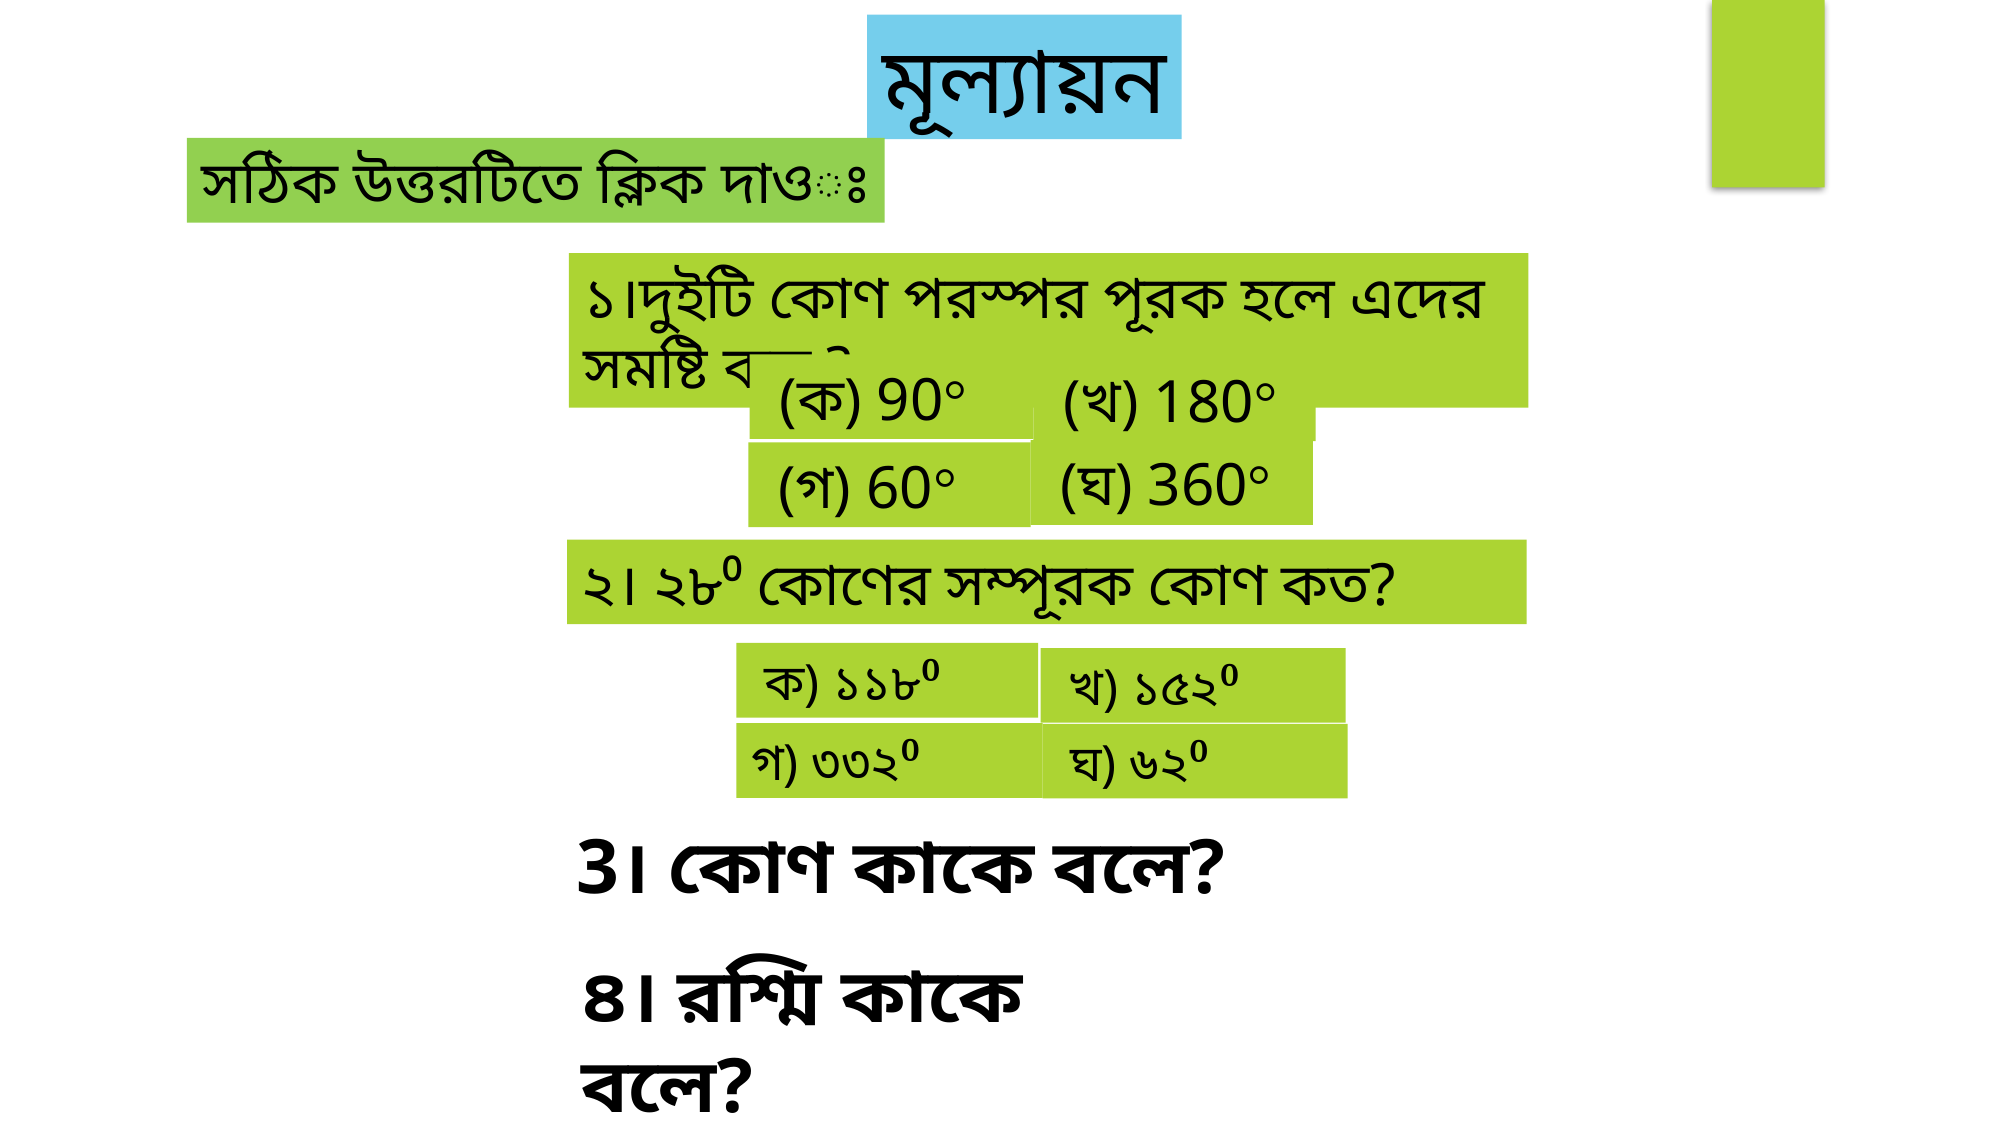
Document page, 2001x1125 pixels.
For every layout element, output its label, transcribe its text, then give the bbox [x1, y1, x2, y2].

text_box খ) ১৫২⁰ [1040, 648, 1346, 723]
text_box সঠিক উত্তরটিতে ক্লিক দাওঃ [186, 137, 885, 223]
text_box ১।দুইটি কোণ পরস্পর পূরক হলে এদের সমষ্টি কত ? [568, 253, 1529, 408]
text_box (ঘ) 360° [1030, 440, 1313, 525]
text_box ২। ২৮⁰ কোণের সম্পূরক কোণ কত? [567, 539, 1527, 625]
text_box মূল্যায়ন [867, 14, 1182, 140]
text_box ক) ১১৮⁰ [736, 642, 1039, 718]
text_box 3। কোণ কাকে বলে? [561, 810, 1250, 916]
text_box (ক) 90° [749, 354, 1034, 439]
text_box ঘ) ৬২⁰ [1042, 723, 1348, 799]
text_box ৪। রশ্মি কাকে বলে? [567, 939, 1140, 1125]
text_box গ) ৩৩২⁰ [736, 723, 1042, 798]
text_box (গ) 60° [748, 442, 1031, 528]
text_box (খ) 180° [1033, 356, 1316, 442]
